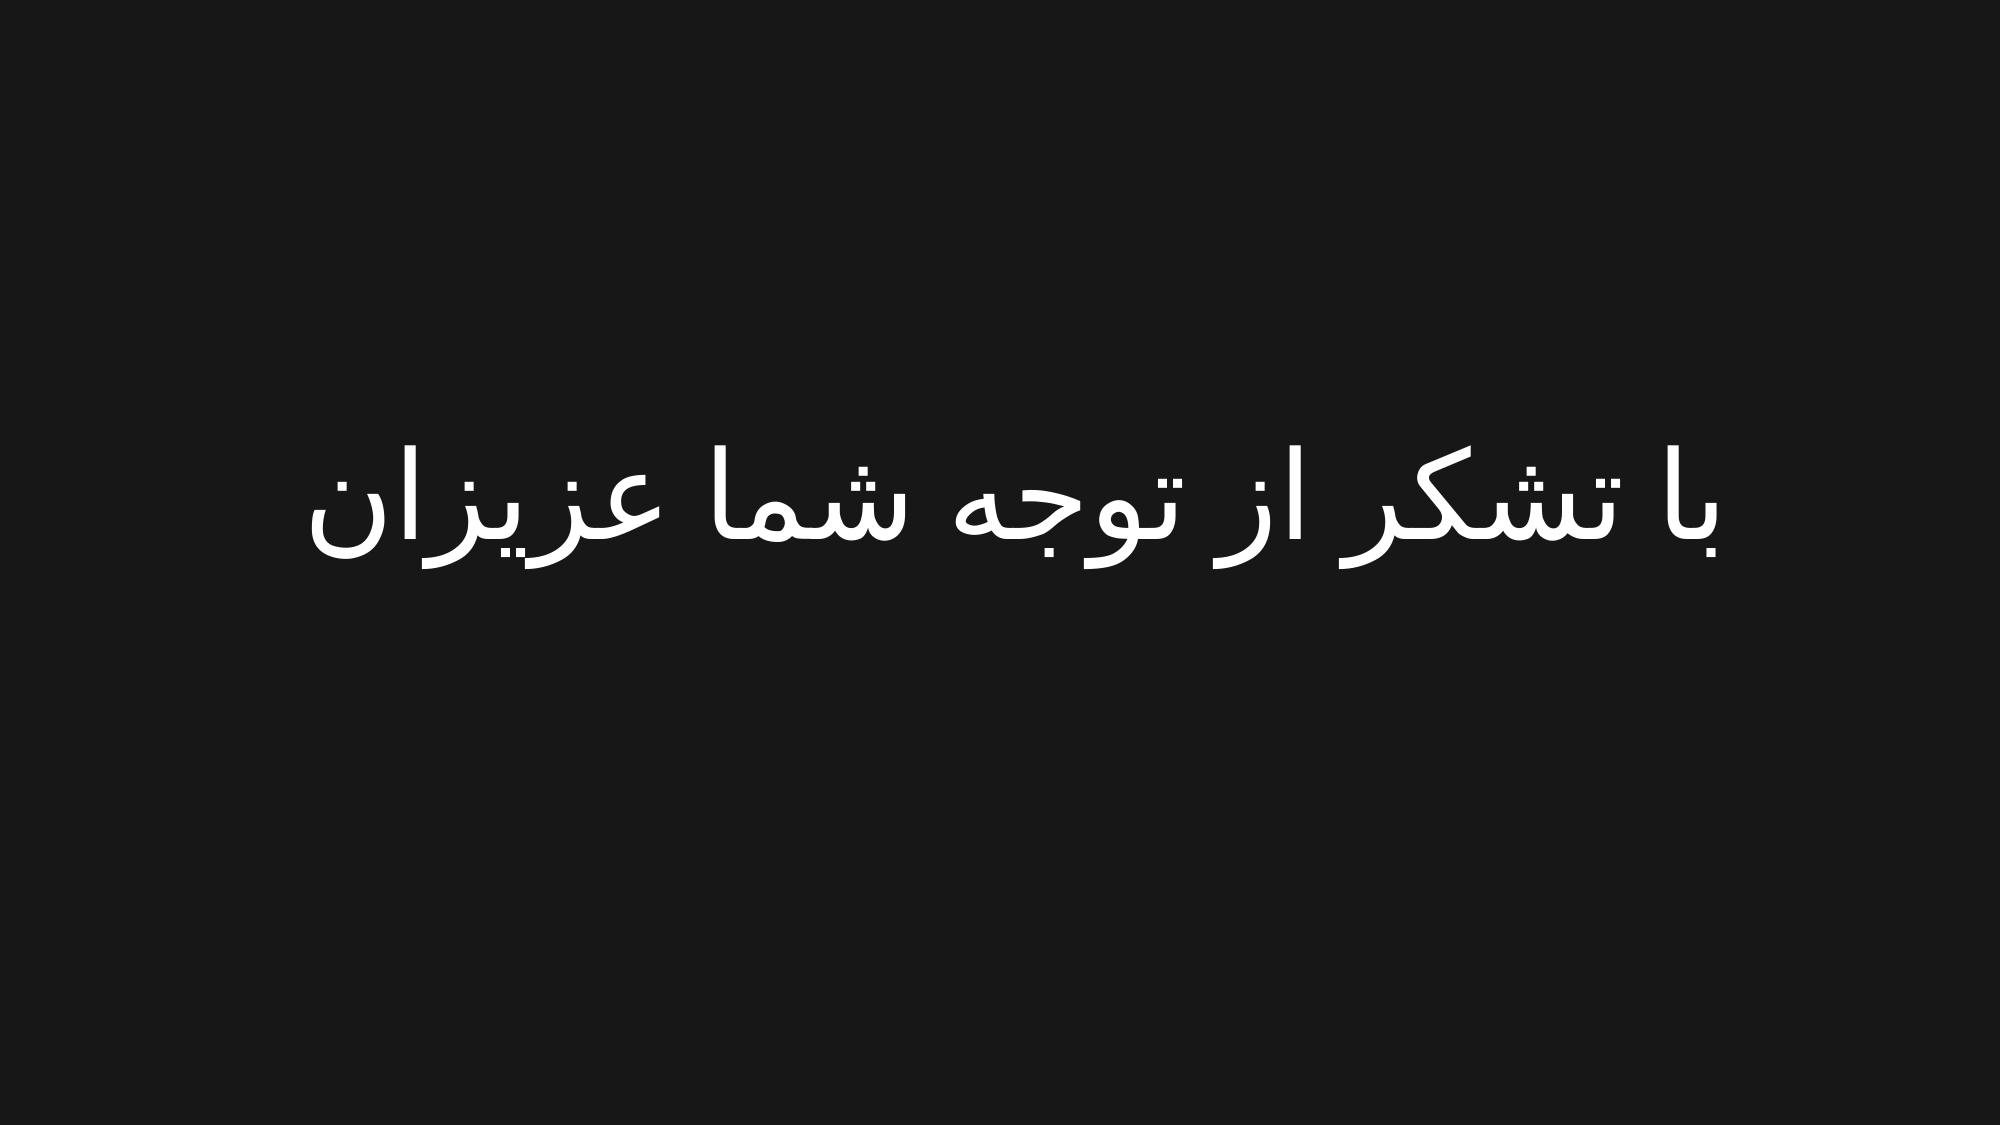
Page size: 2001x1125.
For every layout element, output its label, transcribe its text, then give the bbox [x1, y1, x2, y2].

title با تشکر از توجه شما عزیزان [154, 390, 1880, 609]
